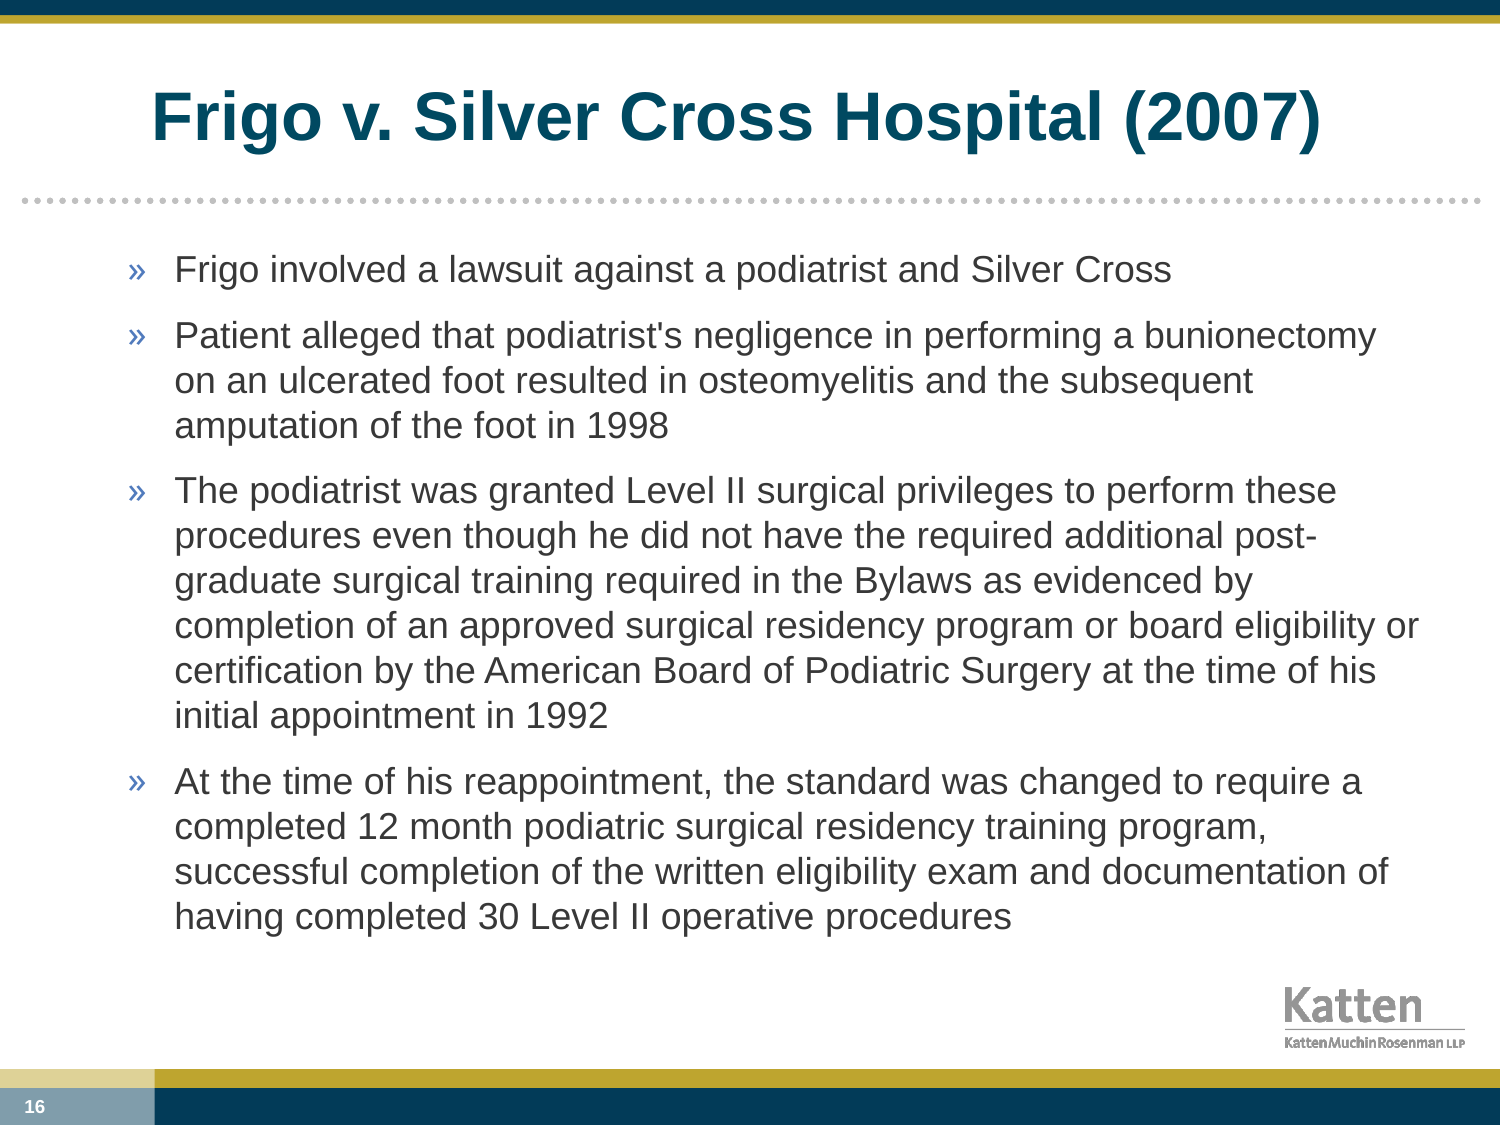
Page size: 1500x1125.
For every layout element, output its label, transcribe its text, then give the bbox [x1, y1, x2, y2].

list Frigo involved a lawsuit against a podiatrist and Silver Cross Patient alleged that podiatrist's negligence in performing a bunionectomy on an ulcerated foot resulted in osteomyelitis and the subsequent amputation of the foot in 1998 The podiatrist was granted Level II surgical privileges to perform these procedures even though he did not have the required additional post-graduate surgical training required in the Bylaws as evidenced by completion of an approved surgical residency program or board eligibility or certification by the American Board of Podiatric Surgery at the time of his initial appointment in 1992 At the time of his reappointment, the standard was changed to require a completed 12 month podiatric surgical residency training program, successful completion of the written eligibility exam and documentation of having completed 30 Level II operative procedures [37, 237, 1438, 1038]
picture [1285, 987, 1466, 1049]
title Frigo v. Silver Cross Hospital (2007) [37, 50, 1438, 175]
